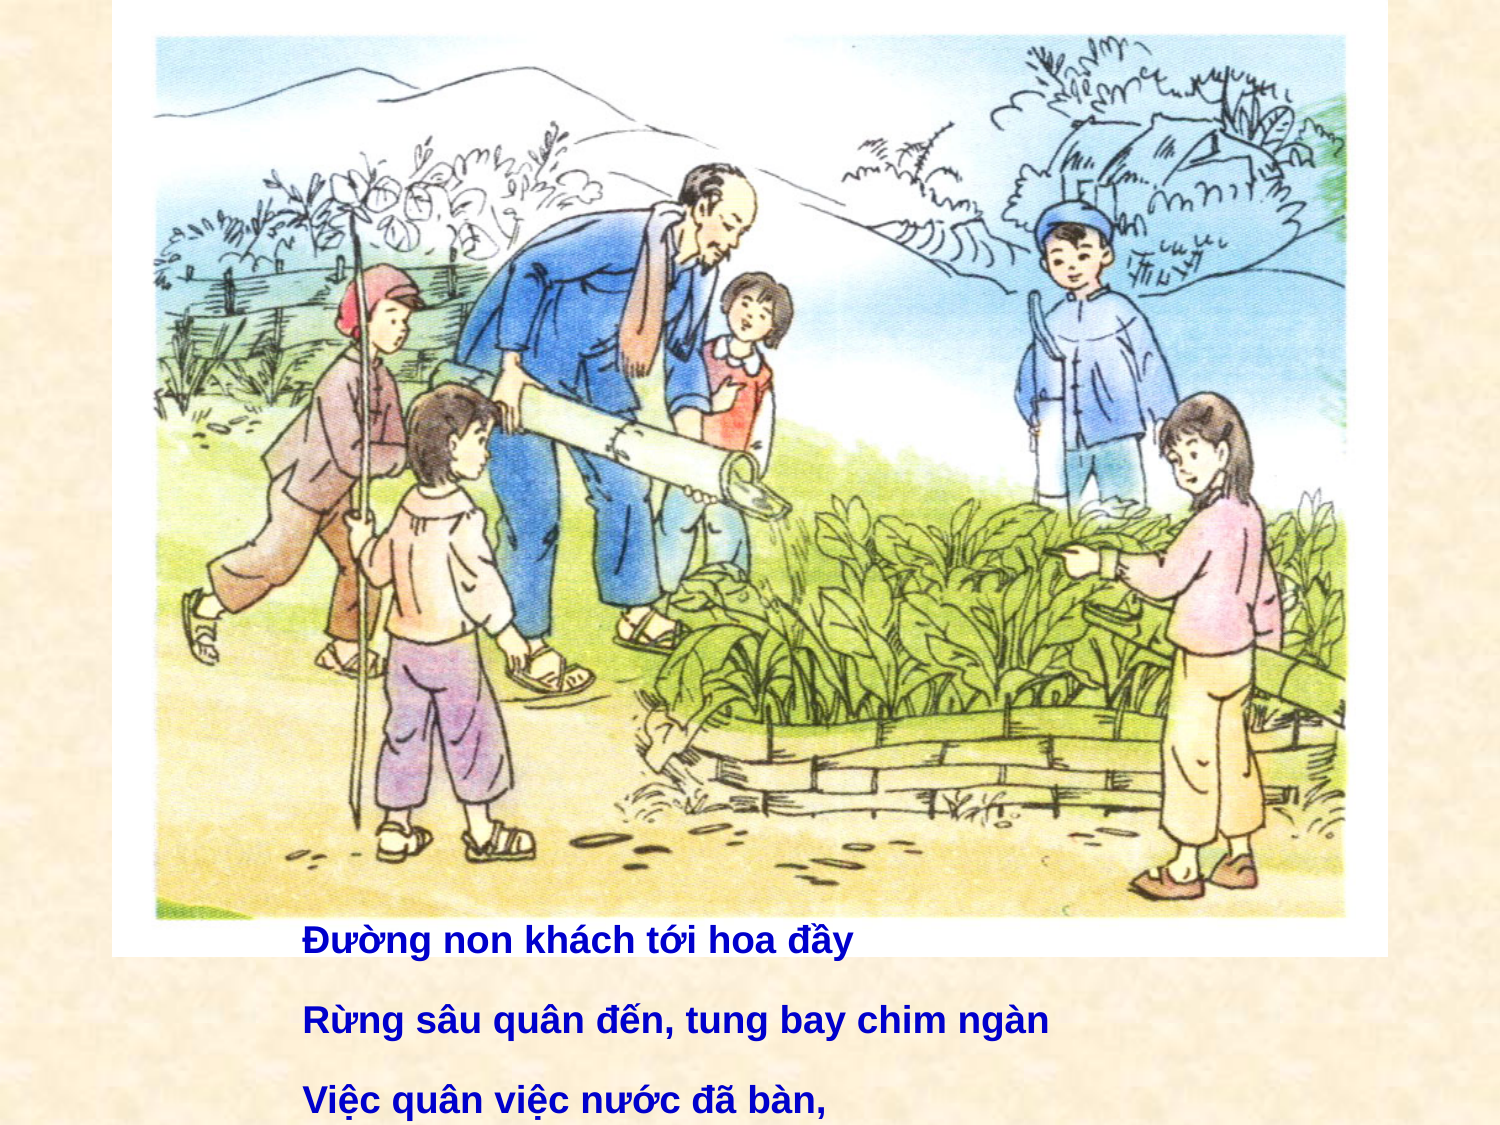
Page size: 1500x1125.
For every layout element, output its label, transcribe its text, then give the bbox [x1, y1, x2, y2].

text_box Đường non khách tới hoa đầy Rừng sâu quân đến, tung bay chim ngàn Việc quân việc nước đã bàn, Xách bương, dắt trẻ ra vườn tưới rau. [287, 966, 1363, 1125]
picture [0, 0, 1500, 1125]
